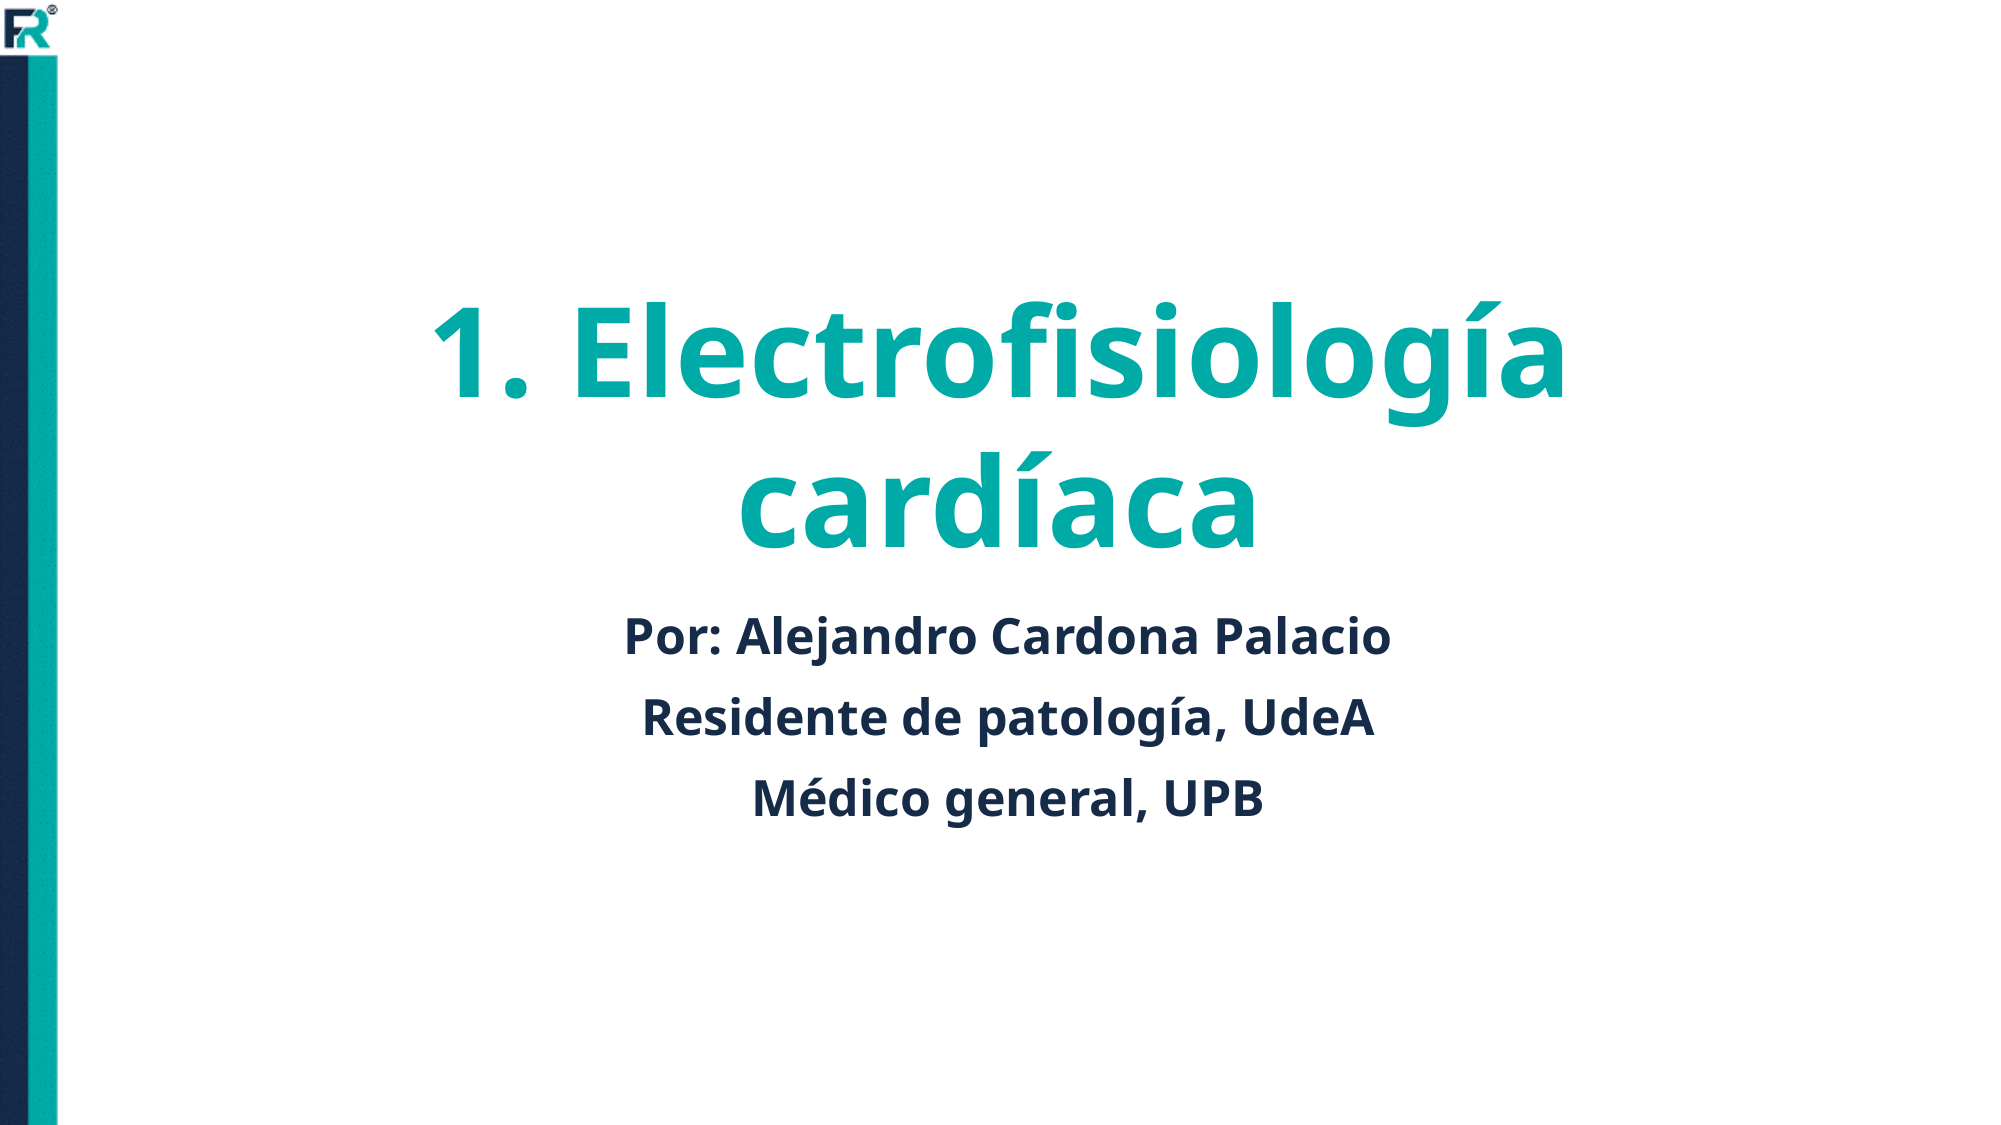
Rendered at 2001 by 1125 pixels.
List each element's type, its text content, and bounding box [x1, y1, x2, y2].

subtitle Por: Alejandro Cardona Palacio Residente de patología, UdeA Médico general, UPB [456, 597, 1544, 869]
picture [0, 0, 2001, 1125]
title 1. Electrofisiología cardíaca [249, 188, 1750, 581]
